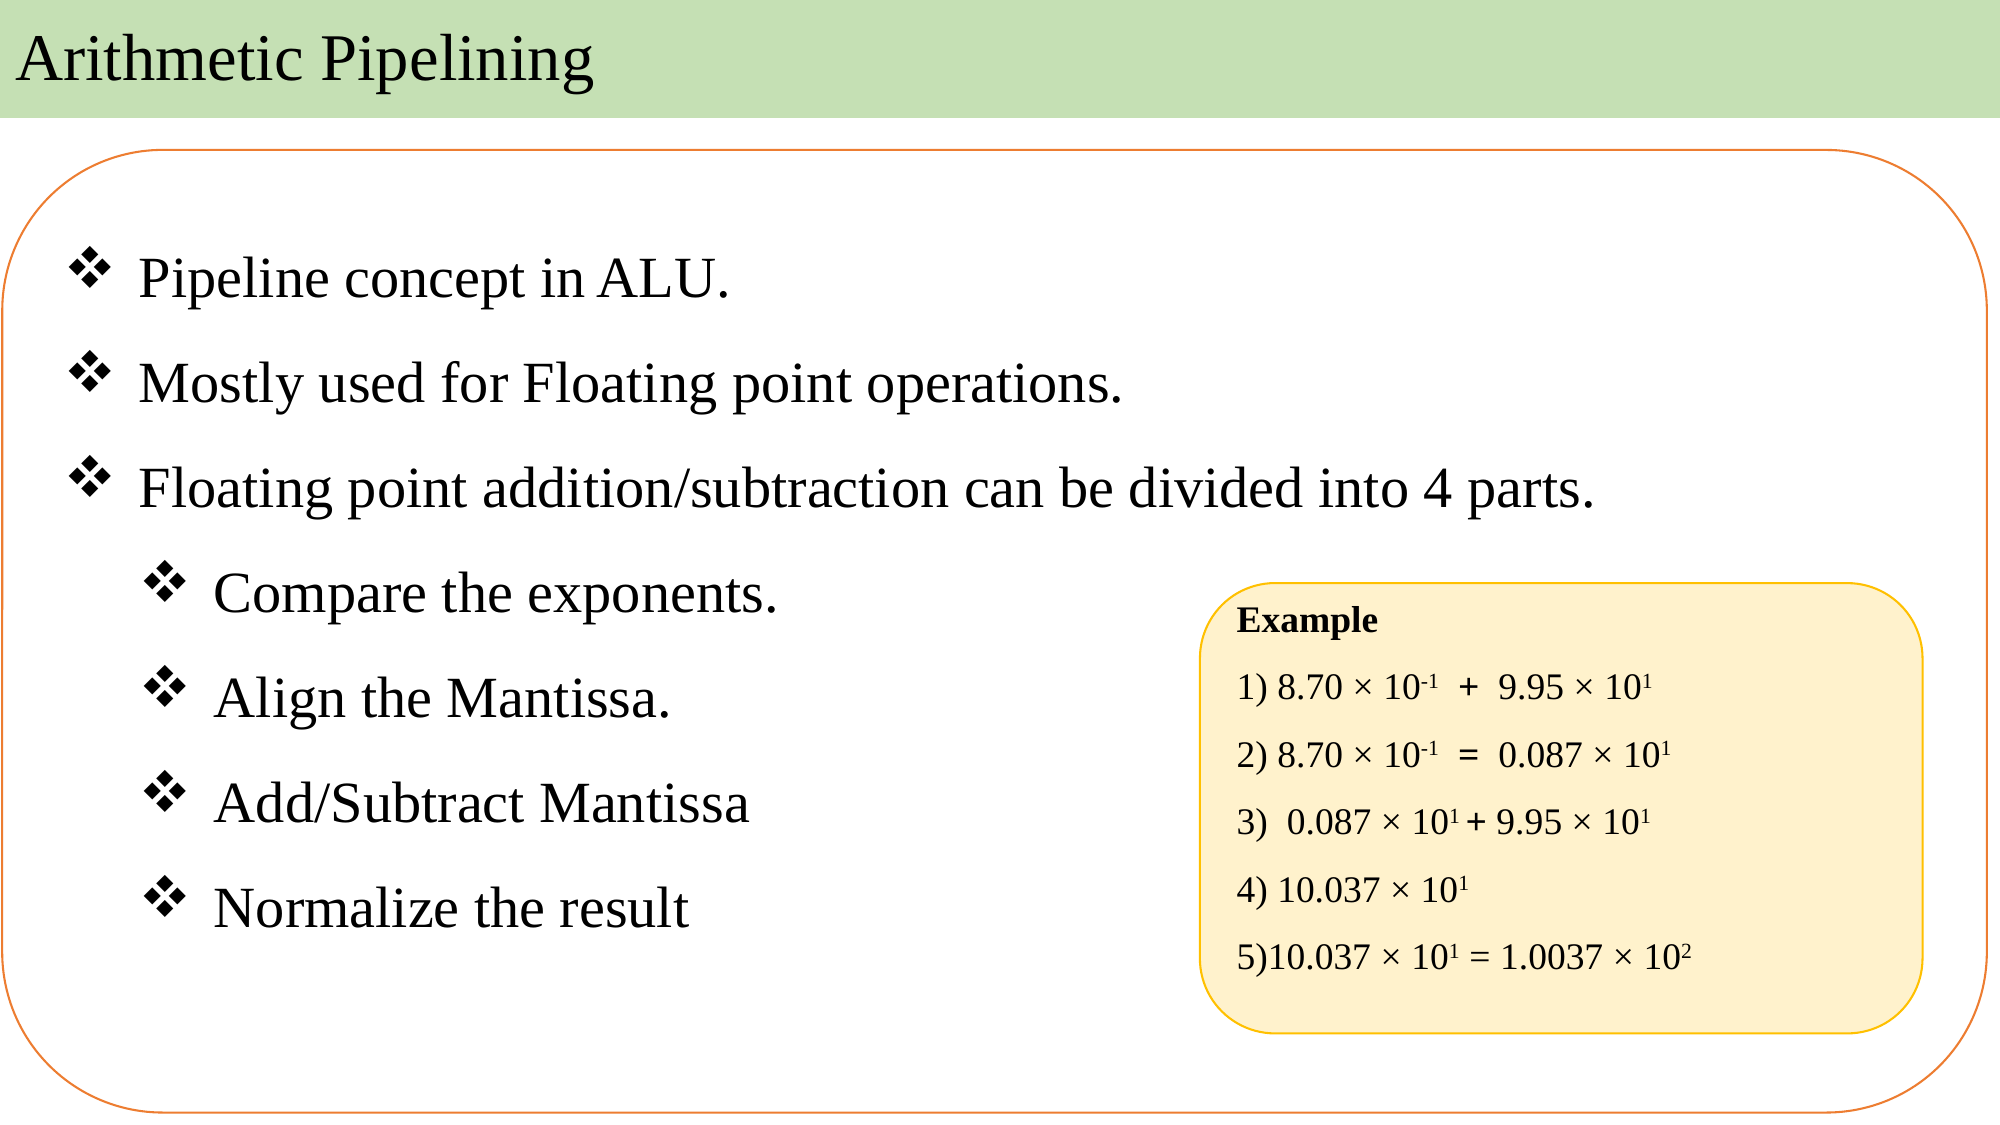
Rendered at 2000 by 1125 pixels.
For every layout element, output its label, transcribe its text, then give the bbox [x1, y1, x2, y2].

title Arithmetic Pipelining [0, 0, 2000, 118]
text_box Example 1) 8.70 × 10-1 + 9.95 × 101 2) 8.70 × 10-1 = 0.087 × 101 3) 0.087 × 101 + 9.95 × 101 4) 10.037 × 101 5)10.037 × 101 = 1.0037 × 102 [1198, 582, 1924, 1035]
text_box Pipeline concept in ALU. Mostly used for Floating point operations. Floating point addition/subtraction can be divided into 4 parts. Compare the exponents. Align the Mantissa. Add/Subtract Mantissa Normalize the result [1, 148, 1988, 1114]
